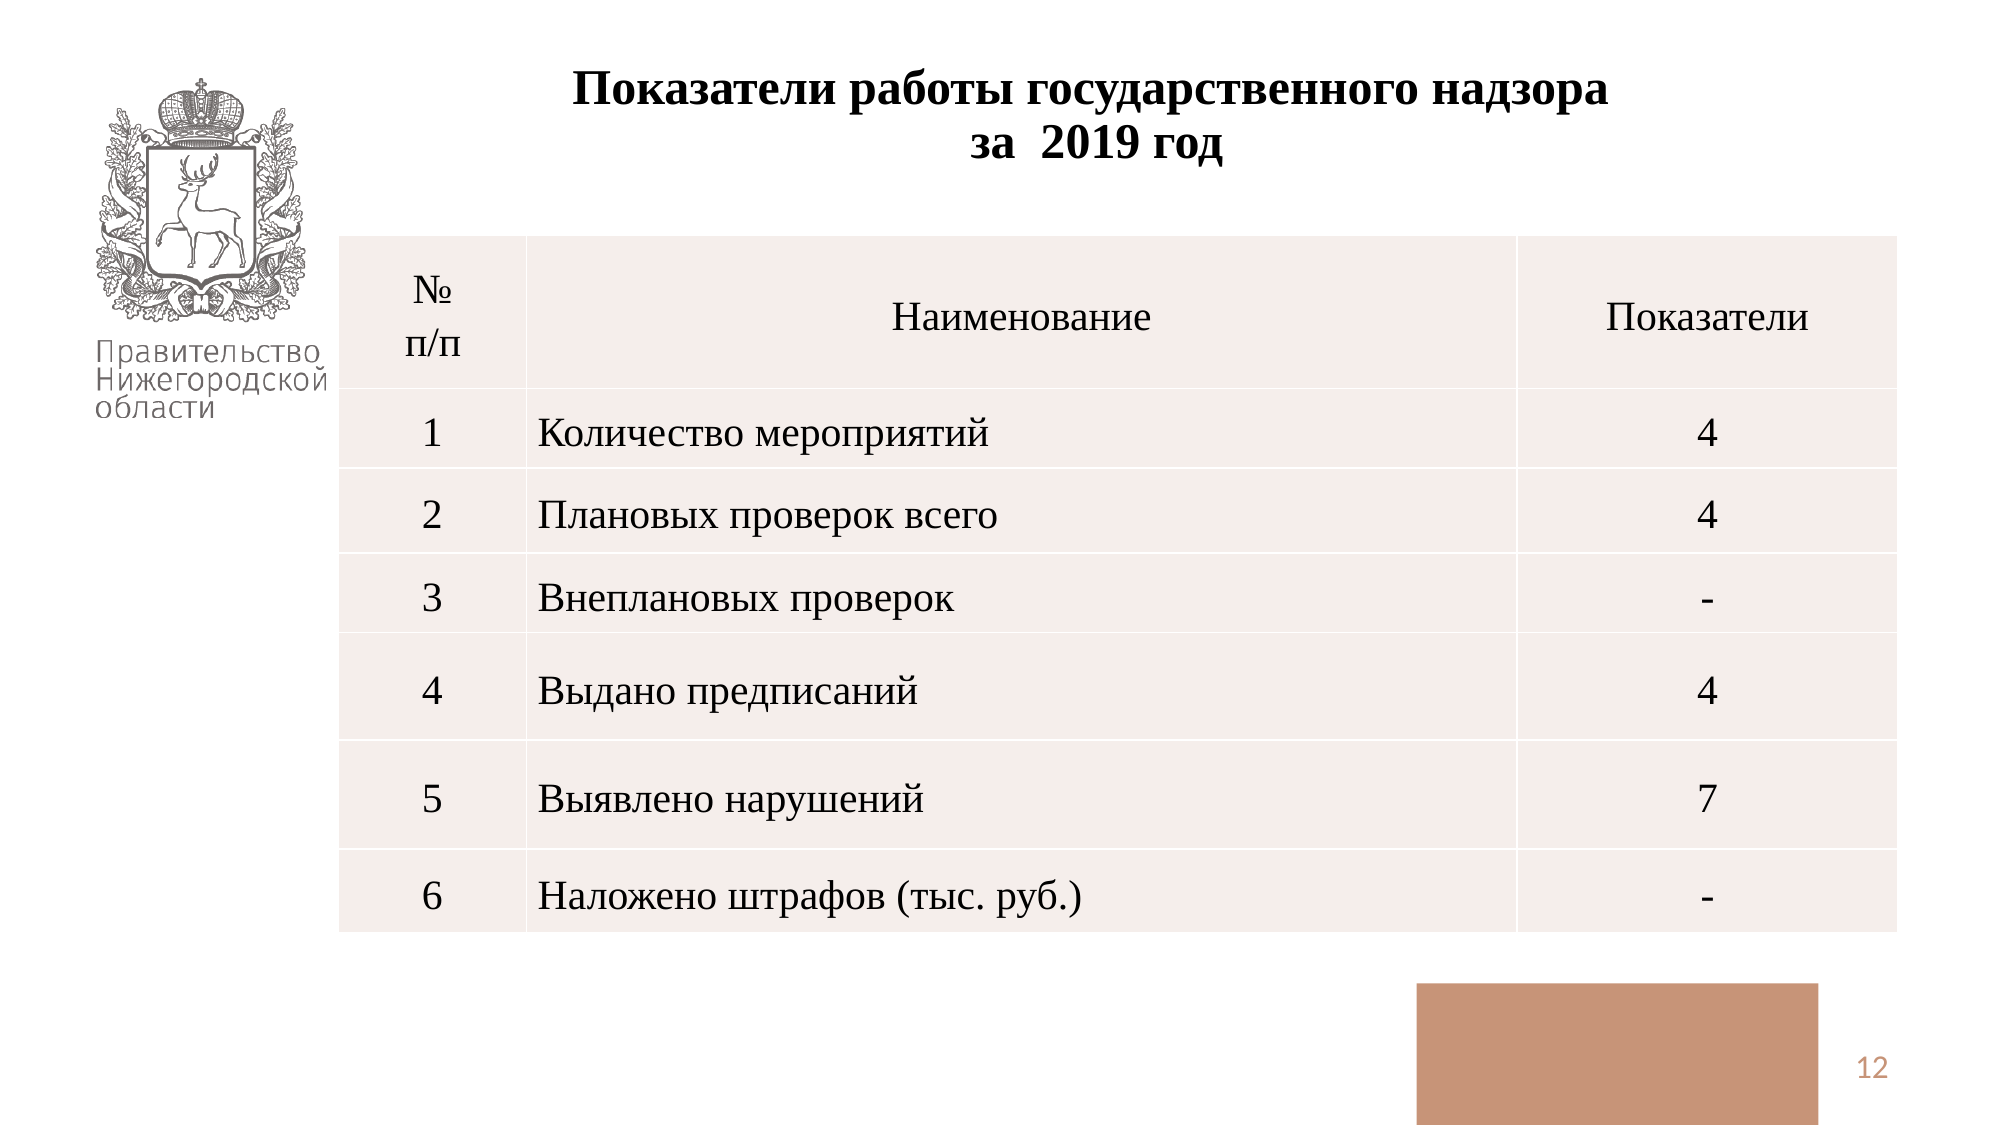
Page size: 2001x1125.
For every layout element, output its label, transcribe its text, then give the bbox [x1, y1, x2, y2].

table_cell 4 [1518, 469, 1897, 552]
table_cell 2 [339, 469, 526, 552]
table_cell Выявлено нарушений [527, 741, 1516, 848]
table_header № п/п [339, 236, 526, 388]
table_cell 6 [339, 850, 526, 932]
table_cell 3 [339, 554, 526, 632]
slide_number 11 [1453, 1034, 1904, 1095]
table_header Показатели [1518, 236, 1897, 388]
table_cell Плановых проверок всего [527, 469, 1516, 552]
table_cell Выдано предписаний [527, 633, 1516, 739]
table_cell 4 [1518, 389, 1897, 467]
table_cell Наложено штрафов (тыс. руб.) [527, 850, 1516, 932]
table_header Наименование [527, 236, 1516, 388]
table_cell 1 [339, 389, 526, 467]
table_cell - [1518, 554, 1897, 632]
table_cell 5 [339, 741, 526, 848]
table_cell 4 [1518, 633, 1897, 739]
text_box Показатели работы государственного надзора за 2019 год [362, 60, 1832, 177]
table_cell 7 [1518, 741, 1897, 848]
table_cell Внеплановых проверок [527, 554, 1516, 632]
table_cell 4 [339, 633, 526, 739]
picture [96, 78, 326, 418]
table_cell Количество мероприятий [527, 389, 1516, 467]
table_cell - [1518, 850, 1897, 932]
